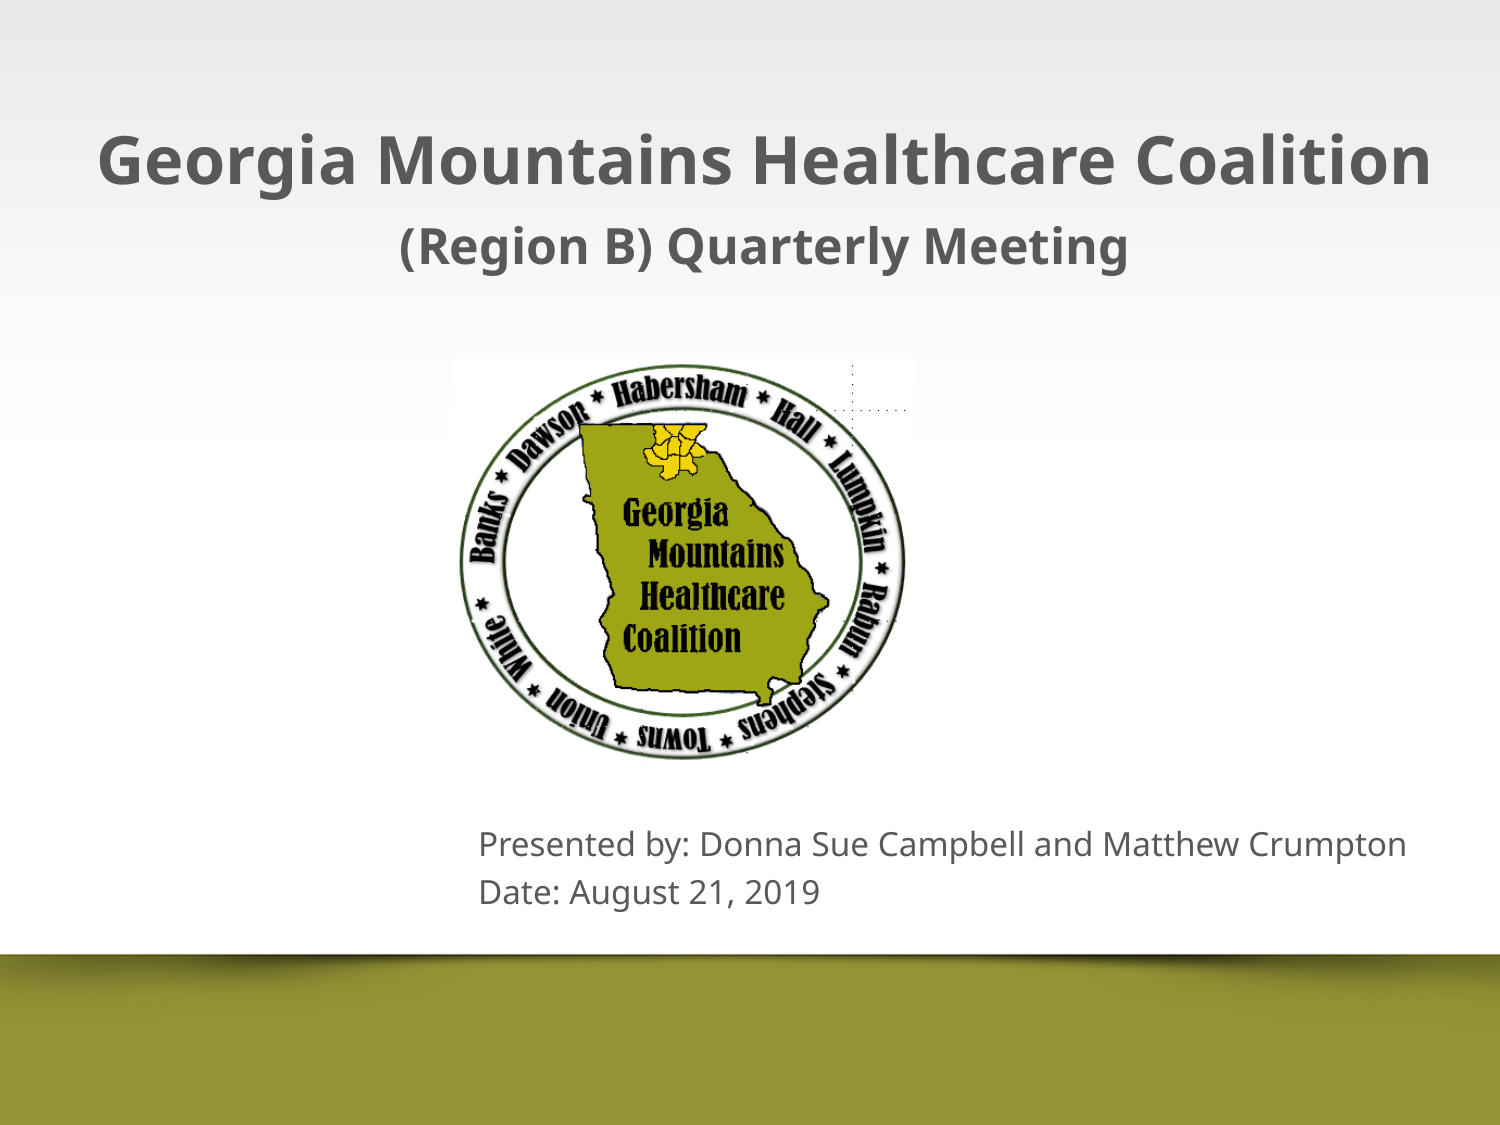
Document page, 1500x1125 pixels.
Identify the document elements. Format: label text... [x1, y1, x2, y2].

text_box Presented by: Donna Sue Campbell and Matthew Crumpton Date: August 21, 2019 [463, 823, 1442, 919]
text_box Georgia Mountains Healthcare Coalition (Region B) Quarterly Meeting [45, 68, 1486, 324]
picture [0, 0, 1500, 1125]
